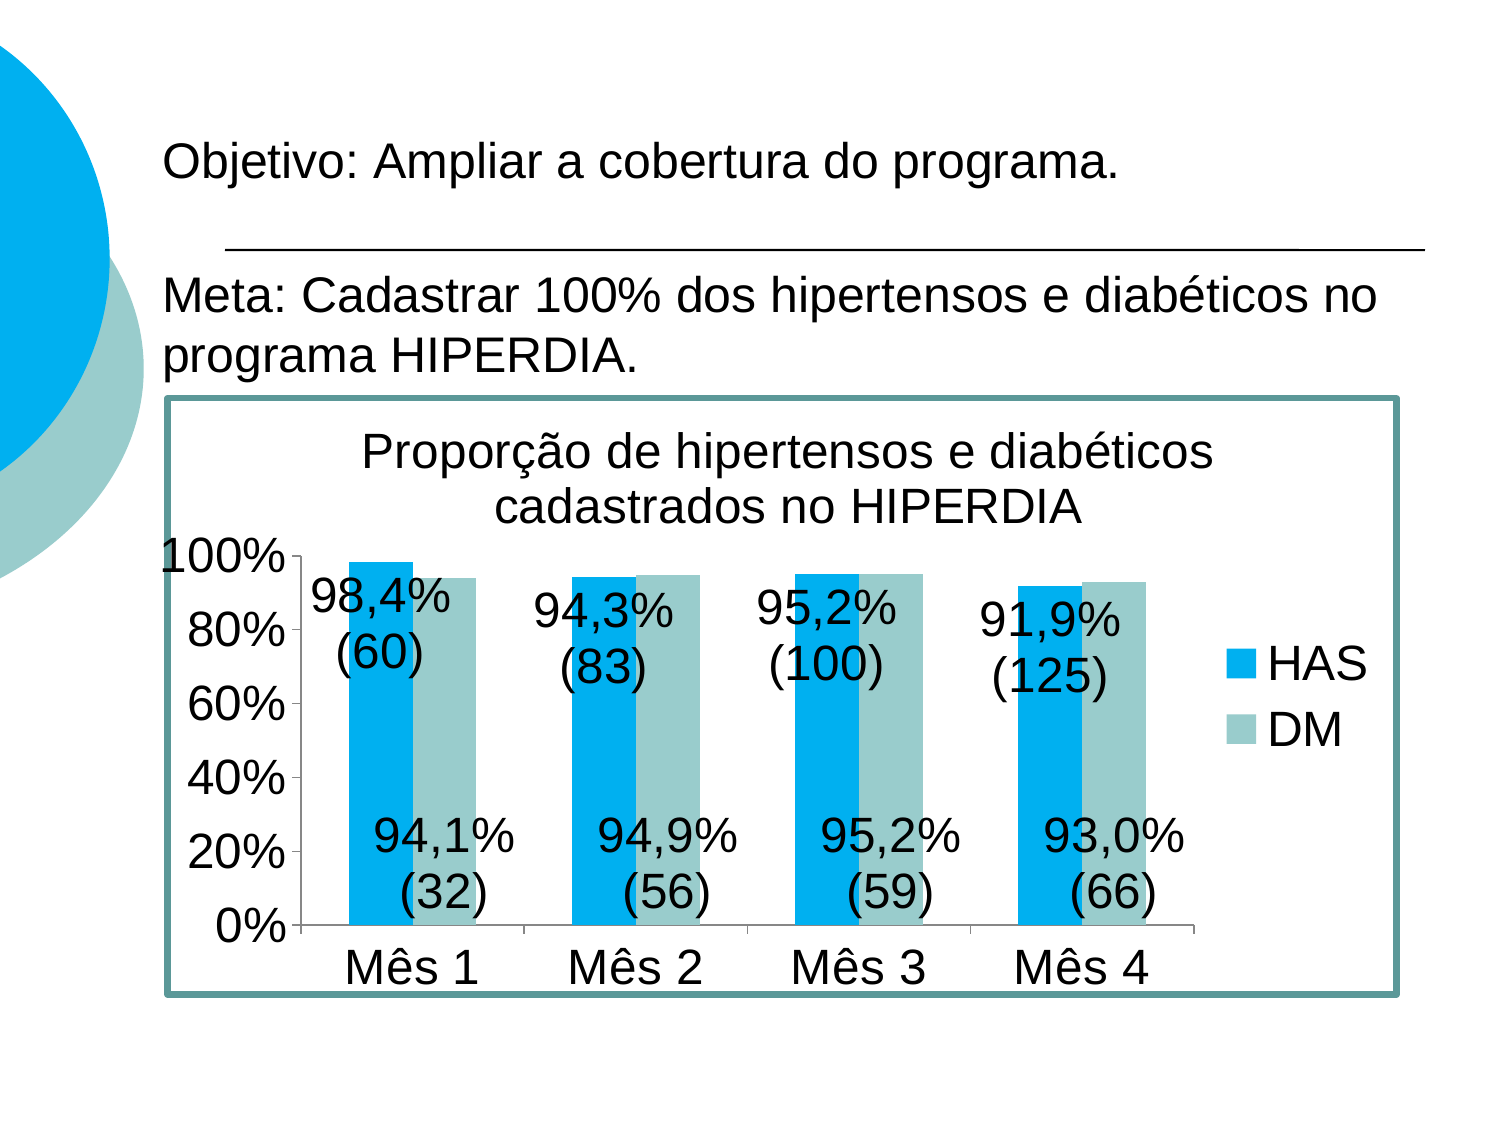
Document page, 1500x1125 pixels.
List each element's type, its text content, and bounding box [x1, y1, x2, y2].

title Objetivo: Ampliar a cobertura do programa. [147, 66, 1424, 197]
text_box Meta: Cadastrar 100% dos hipertensos e diabéticos no programa HIPERDIA. [147, 255, 1400, 390]
chart [159, 394, 1400, 998]
